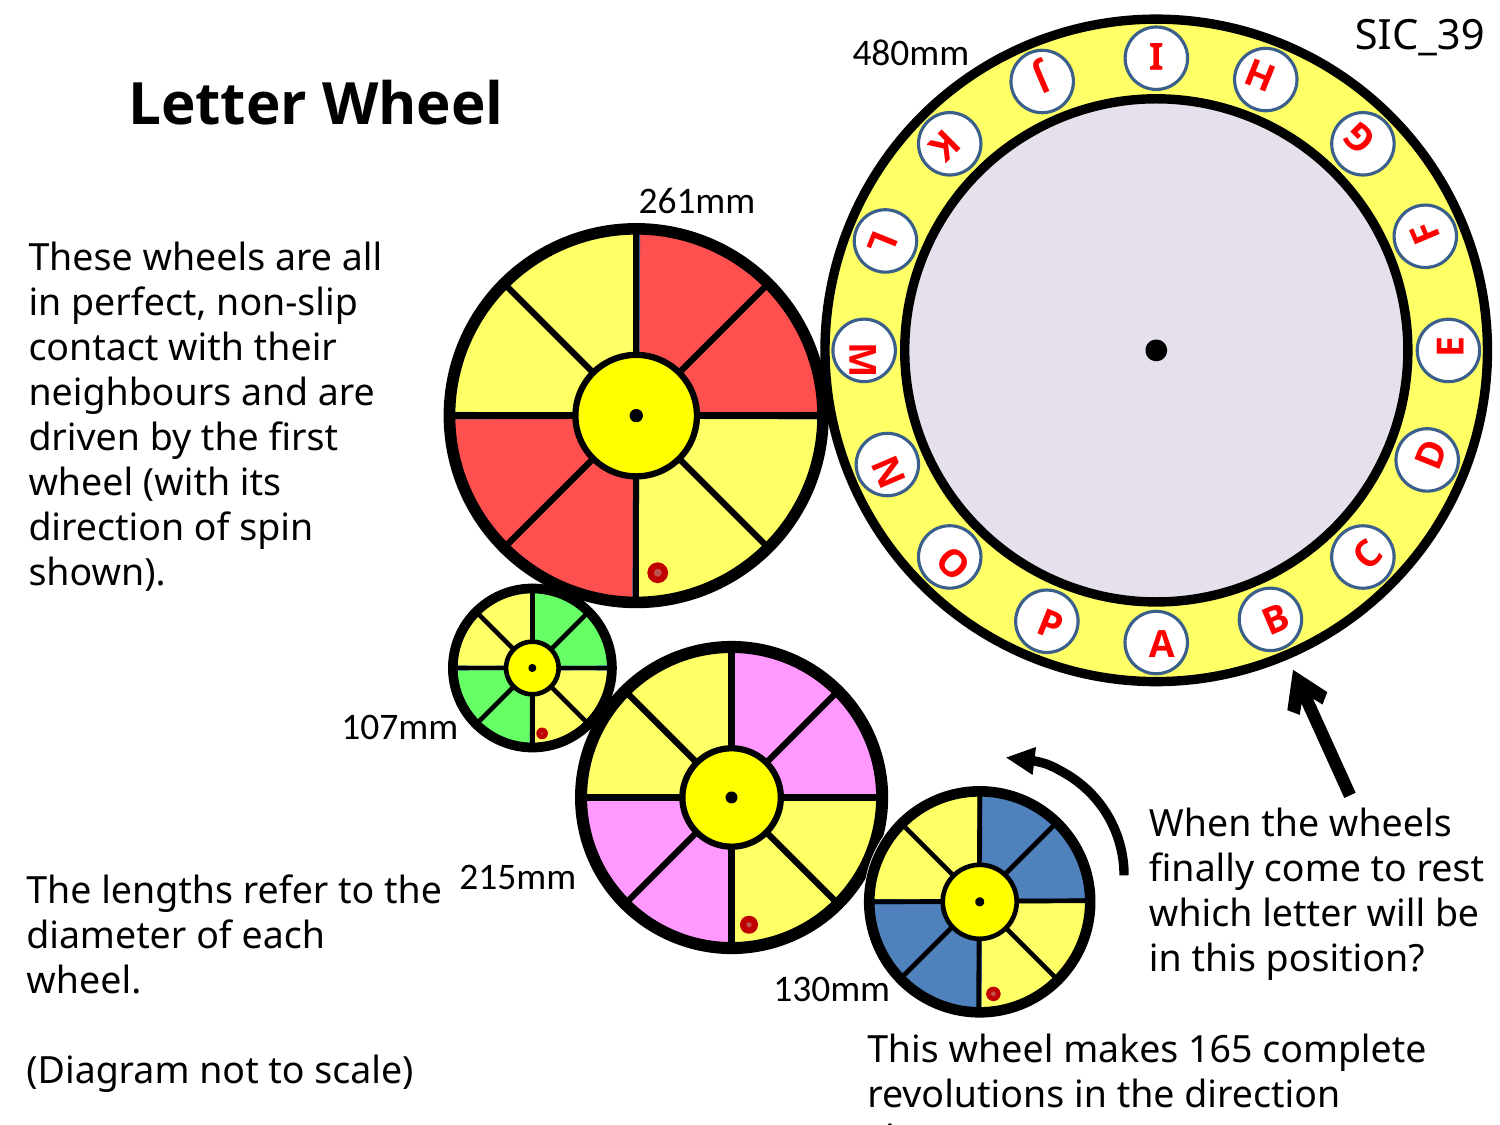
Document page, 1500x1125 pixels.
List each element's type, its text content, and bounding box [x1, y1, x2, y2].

text_box 215mm [444, 844, 572, 905]
text_box SIC_39 [1340, 0, 1500, 65]
text_box [1006, 752, 1082, 784]
text_box 261mm [623, 168, 771, 224]
text_box These wheels are all in perfect, non-slip contact with their neighbours and are driven by the first wheel (with its direction of spin shown). [13, 225, 427, 601]
text_box [1098, 800, 1125, 876]
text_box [450, 614, 615, 751]
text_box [824, 18, 1488, 682]
text_box 130mm [758, 960, 859, 1017]
text_box The lengths refer to the diameter of each wheel. (Diagram not to scale) [11, 859, 462, 1099]
text_box Letter Wheel [113, 58, 519, 144]
text_box This wheel makes 165 complete revolutions in the direction shown [852, 1017, 1477, 1125]
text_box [1292, 669, 1351, 796]
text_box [577, 643, 886, 952]
text_box When the wheels finally come to rest which letter will be in this position? [1134, 791, 1500, 987]
text_box 107mm [326, 694, 446, 755]
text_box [446, 225, 826, 606]
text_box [864, 786, 1094, 1016]
